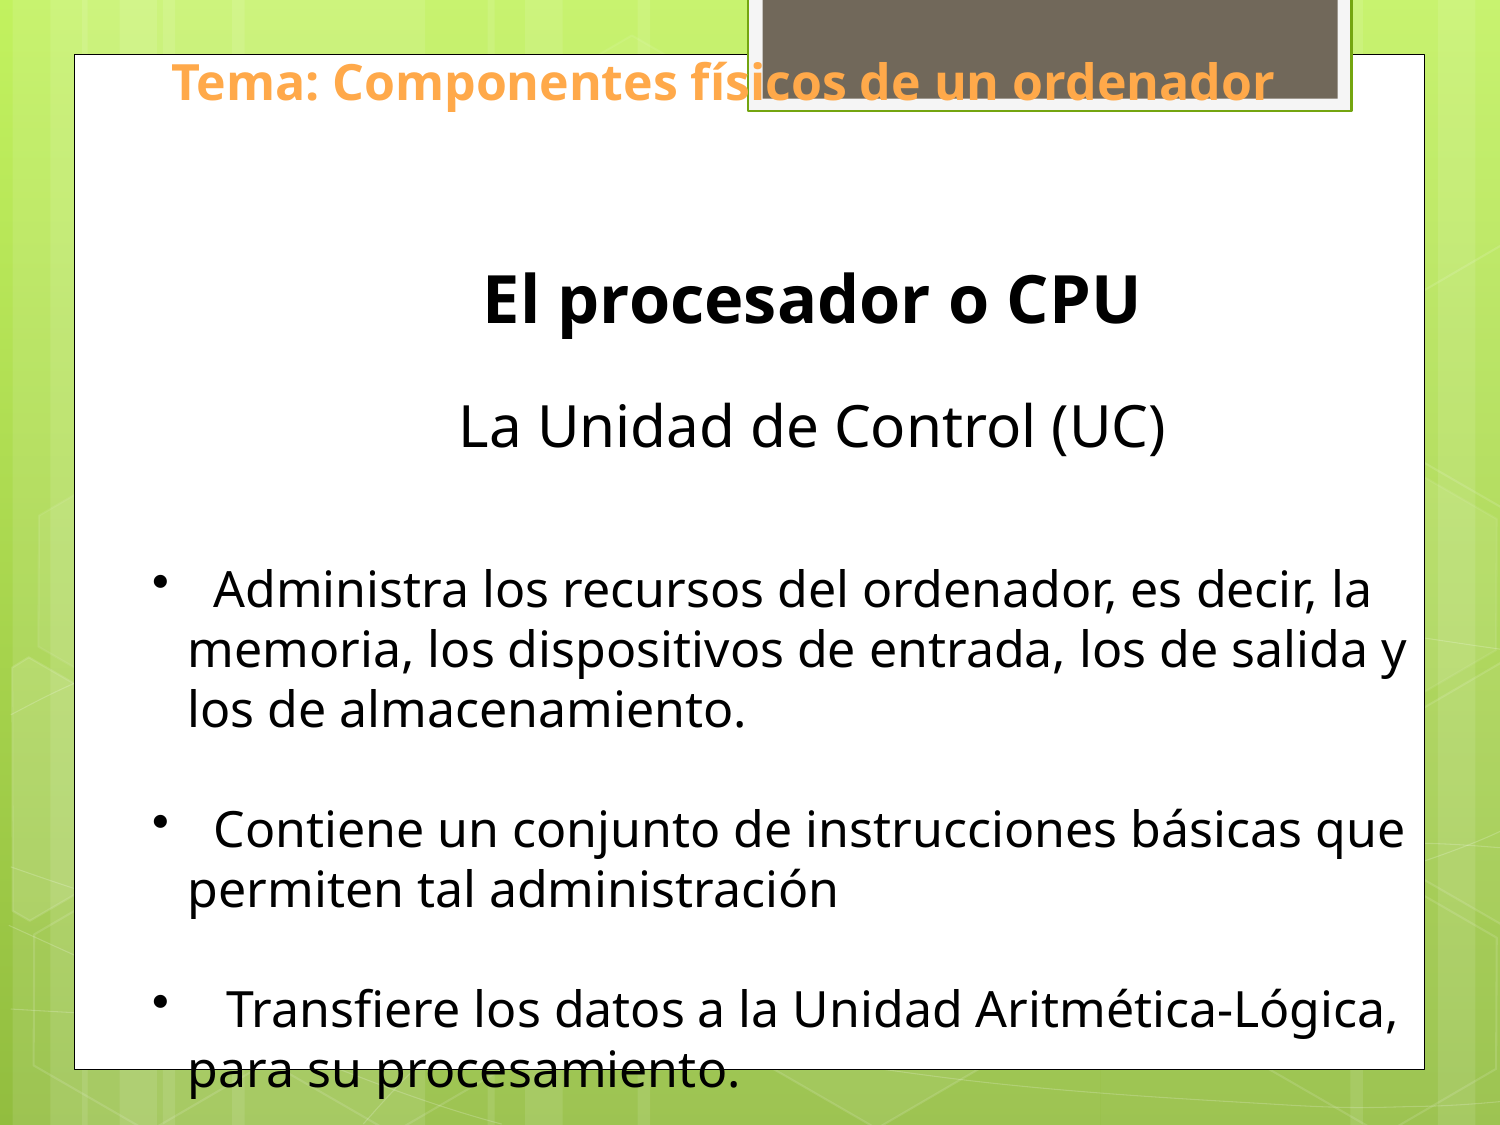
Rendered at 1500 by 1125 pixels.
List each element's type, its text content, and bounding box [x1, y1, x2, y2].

text_box Administra los recursos del ordenador, es decir, la memoria, los dispositivos de entrada, los de salida y los de almacenamiento. Contiene un conjunto de instrucciones básicas que permiten tal administración Transfiere los datos a la Unidad Aritmética-Lógica, para su procesamiento. [137, 549, 1500, 1105]
text_box La Unidad de Control (UC) [150, 382, 1475, 467]
text_box El procesador o CPU [150, 249, 1475, 345]
text_box Tema: Componentes físicos de un ordenador [156, 42, 1291, 118]
